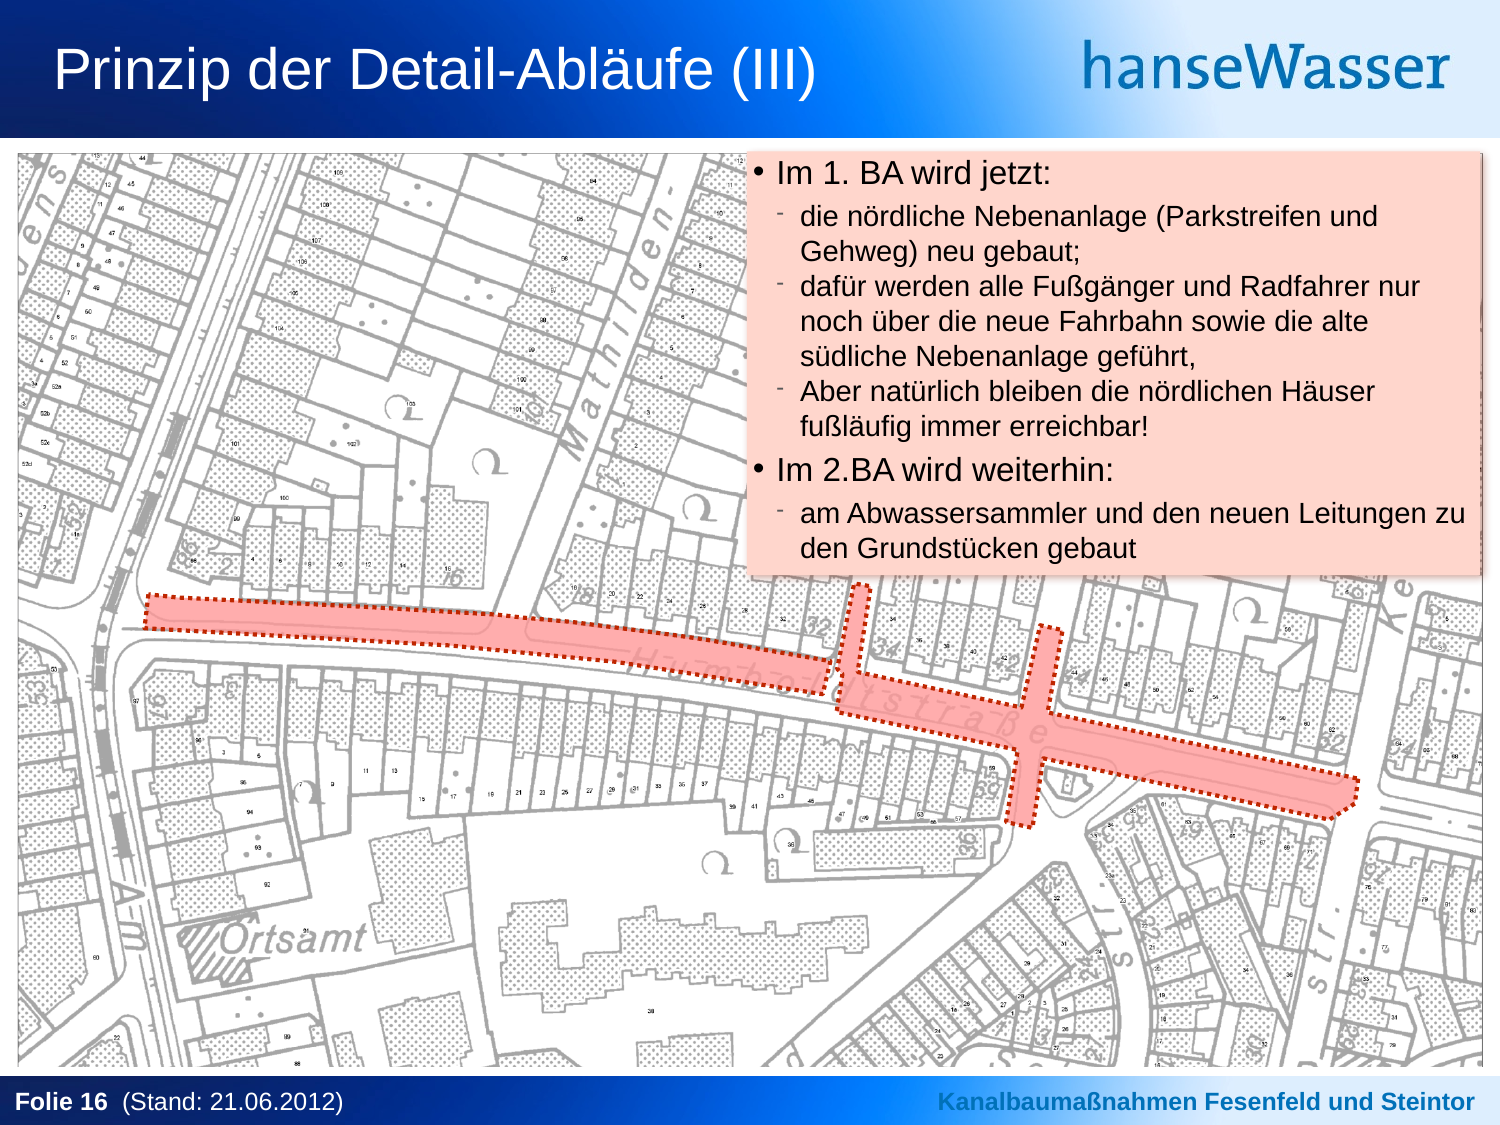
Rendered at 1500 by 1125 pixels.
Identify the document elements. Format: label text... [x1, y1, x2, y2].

text_box [834, 581, 1361, 830]
picture [16, 151, 1484, 1067]
picture [0, 0, 1500, 138]
title Prinzip der Detail-Abläufe (III) [53, 30, 1055, 102]
list Im 1. BA wird jetzt: die nördliche Nebenanlage (Parkstreifen und Gehweg) neu gebaut; dafür werden alle Fußgänger und Radfahrer nur noch über die neue Fahrbahn sowie die alte südliche Nebenanlage geführt, Aber natürlich bleiben die nördlichen Häuser fußläufig immer erreichbar! Im 2.BA wird weiterhin: am Abwassersammler und den neuen Leitungen zu den Grundstücken gebaut [746, 151, 1480, 576]
text_box [142, 592, 833, 697]
picture [0, 1076, 1500, 1125]
